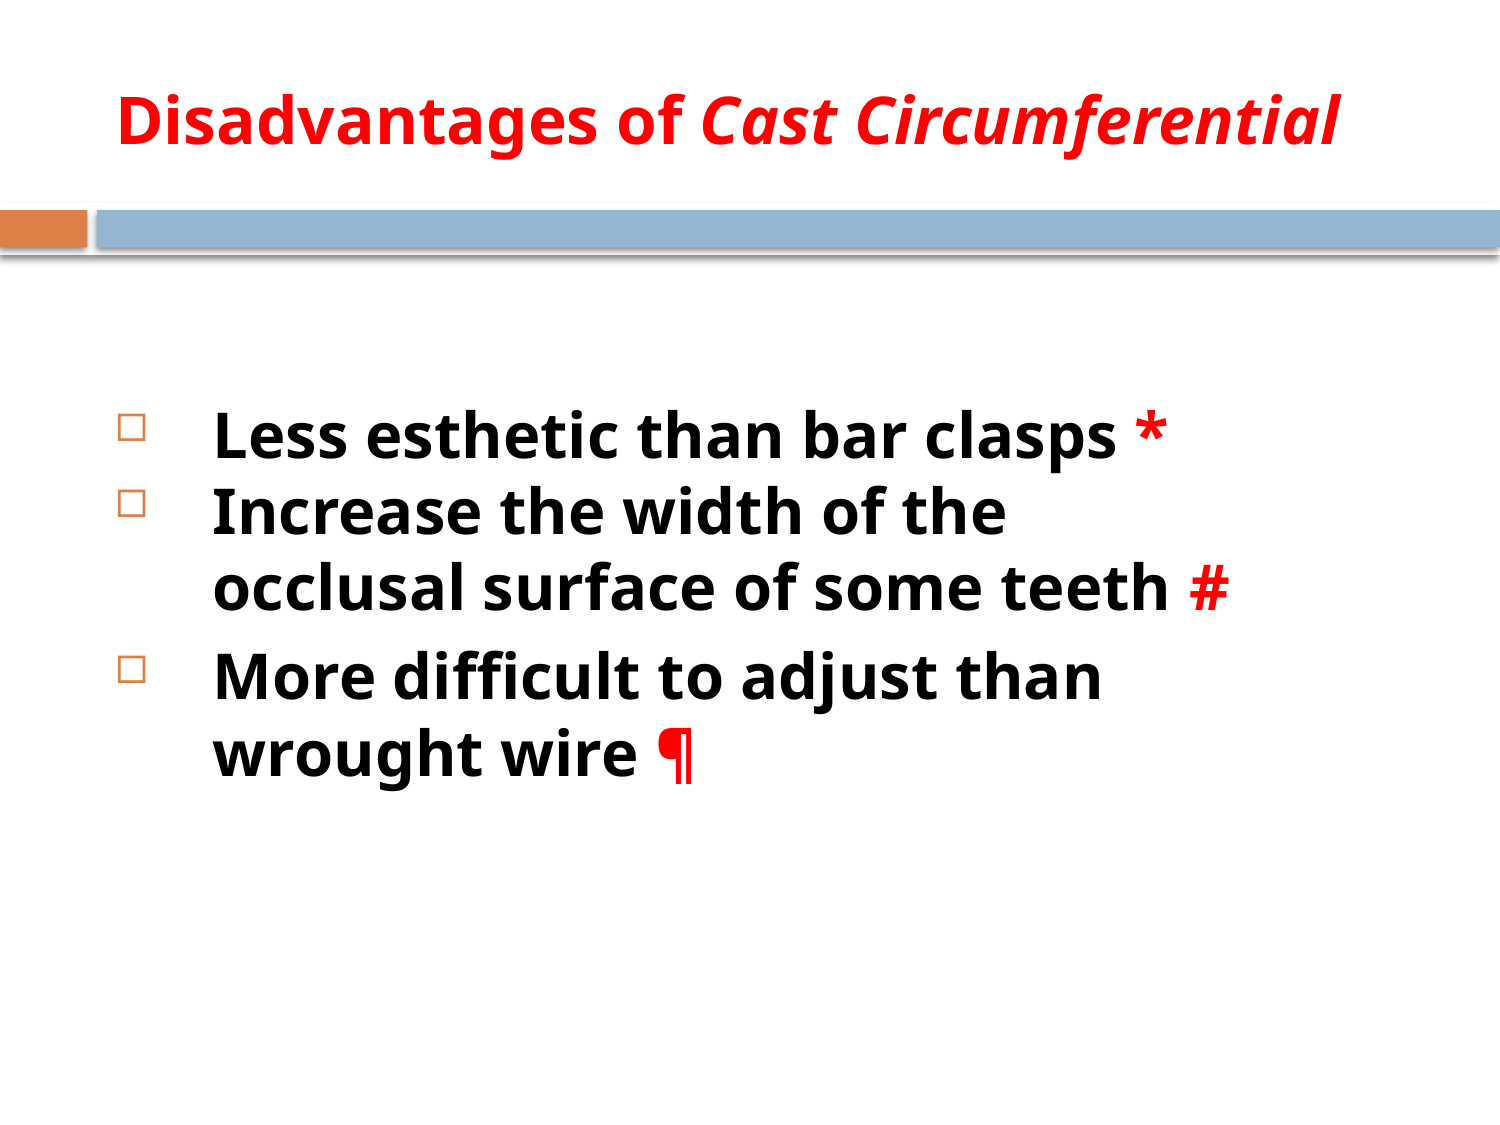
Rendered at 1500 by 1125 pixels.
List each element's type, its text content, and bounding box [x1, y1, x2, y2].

list Less esthetic than bar clasps * Increase the width of the occlusal surface of some teeth # More difficult to adjust than wrought wire ¶ [99, 387, 1256, 825]
title Disadvantages of Cast Circumferential [100, 37, 1438, 200]
